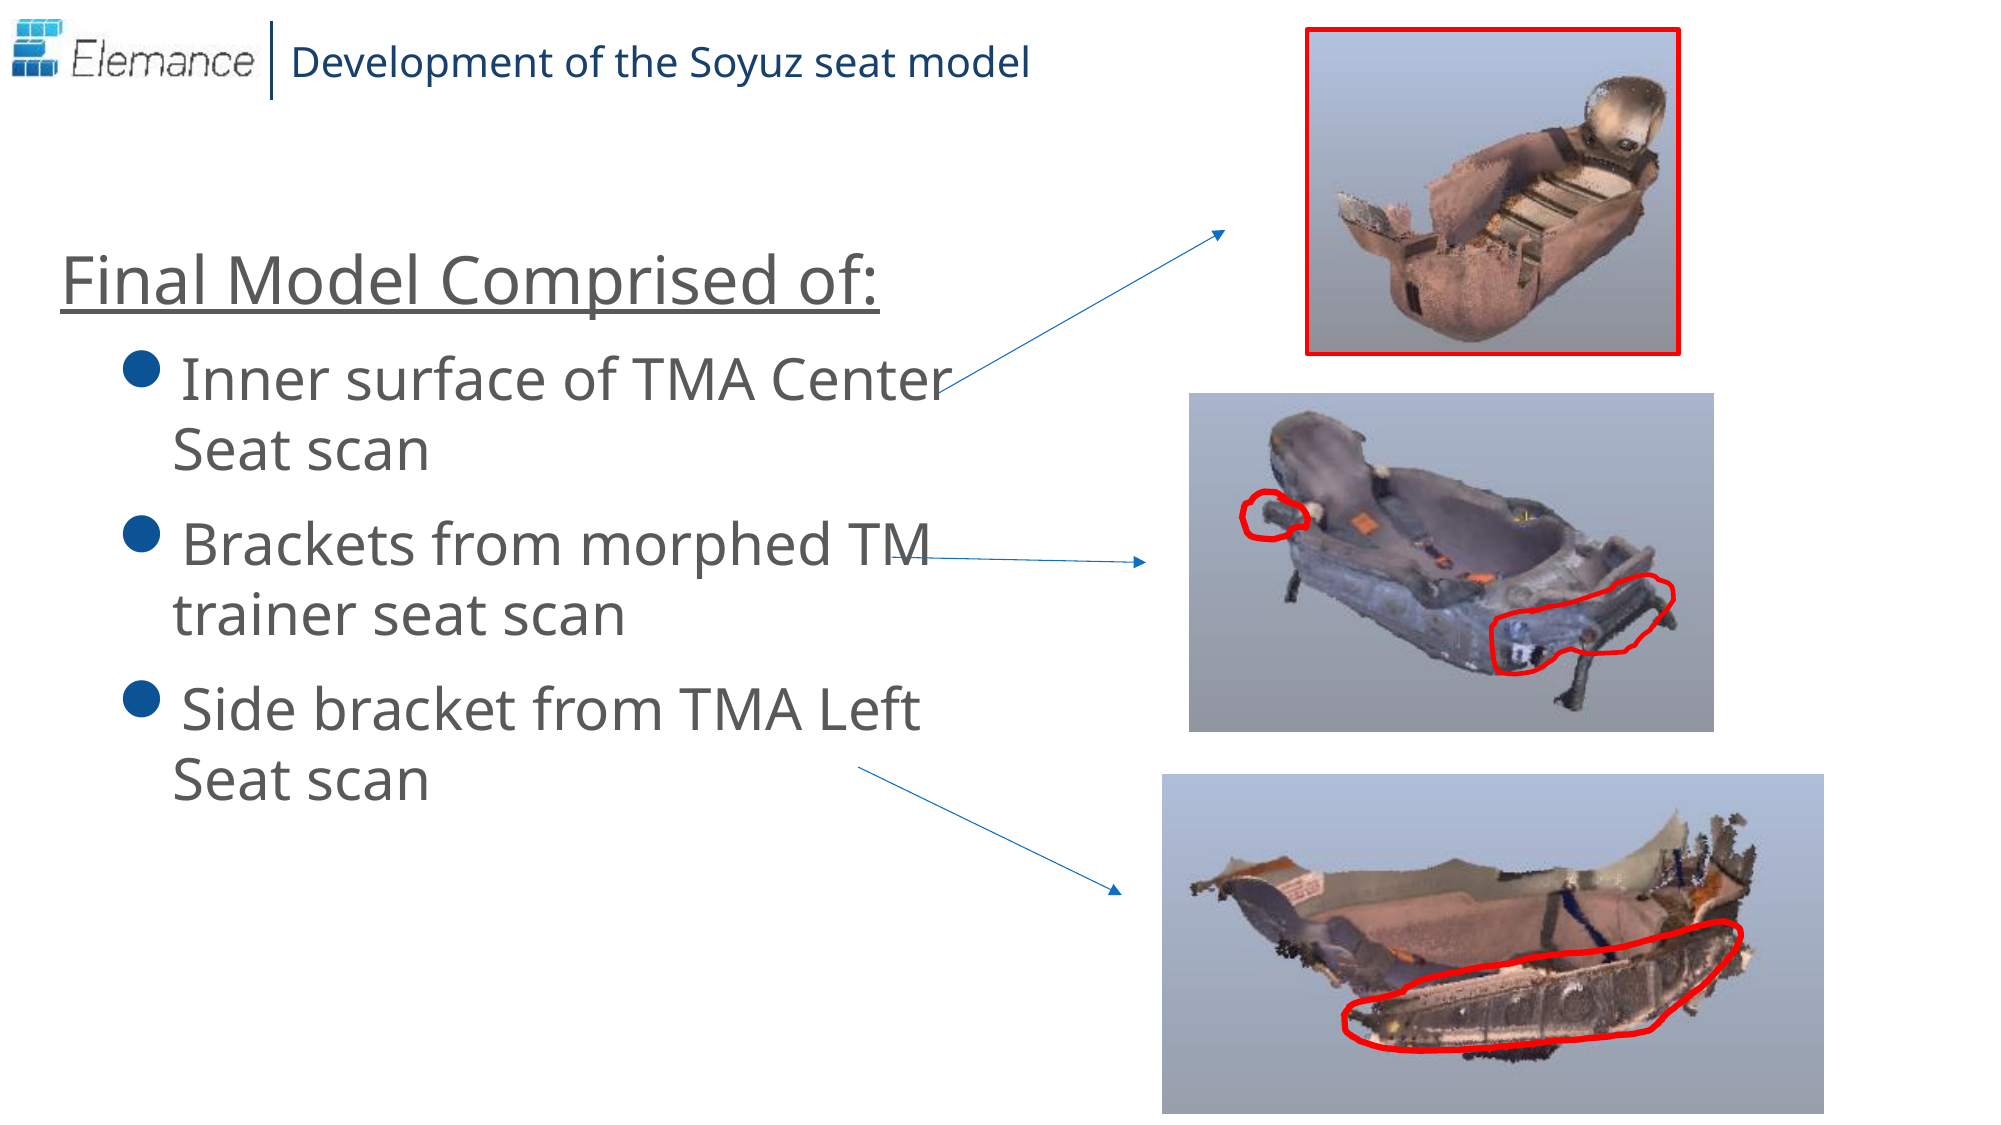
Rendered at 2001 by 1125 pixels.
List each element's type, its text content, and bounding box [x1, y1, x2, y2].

picture [1309, 31, 1677, 352]
picture [1189, 392, 1714, 732]
picture [1161, 774, 1824, 1114]
picture [11, 19, 264, 78]
title Development of the Soyuz seat model [275, 11, 1969, 111]
list Final Model Comprised of: Inner surface of TMA Center Seat scan Brackets from morphed TM trainer seat scan Side bracket from TMA Left Seat scan [45, 230, 1000, 1010]
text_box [891, 557, 1146, 563]
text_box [938, 229, 1226, 394]
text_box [858, 766, 1122, 895]
